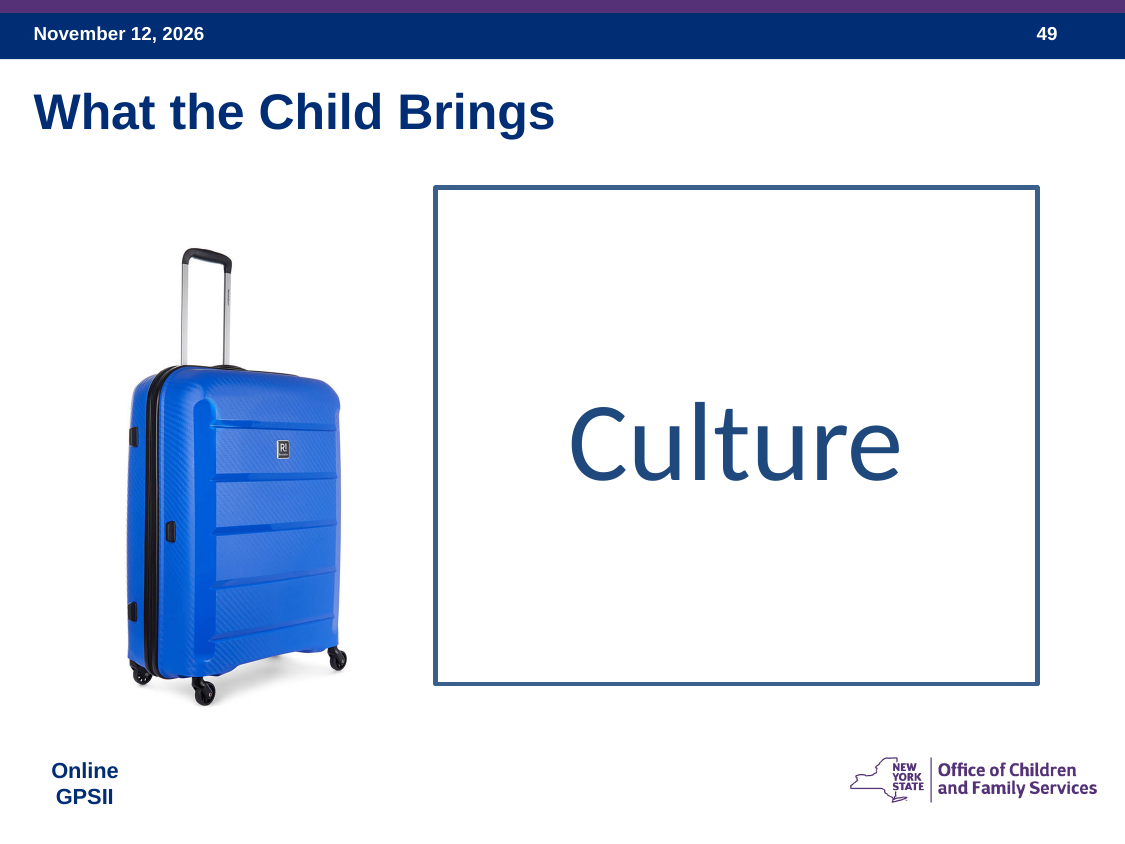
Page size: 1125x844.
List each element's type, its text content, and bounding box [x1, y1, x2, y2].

list What the Child Brings [18, 71, 1088, 177]
text_box Culture [433, 185, 1040, 686]
picture [842, 749, 1104, 810]
picture [87, 246, 386, 744]
